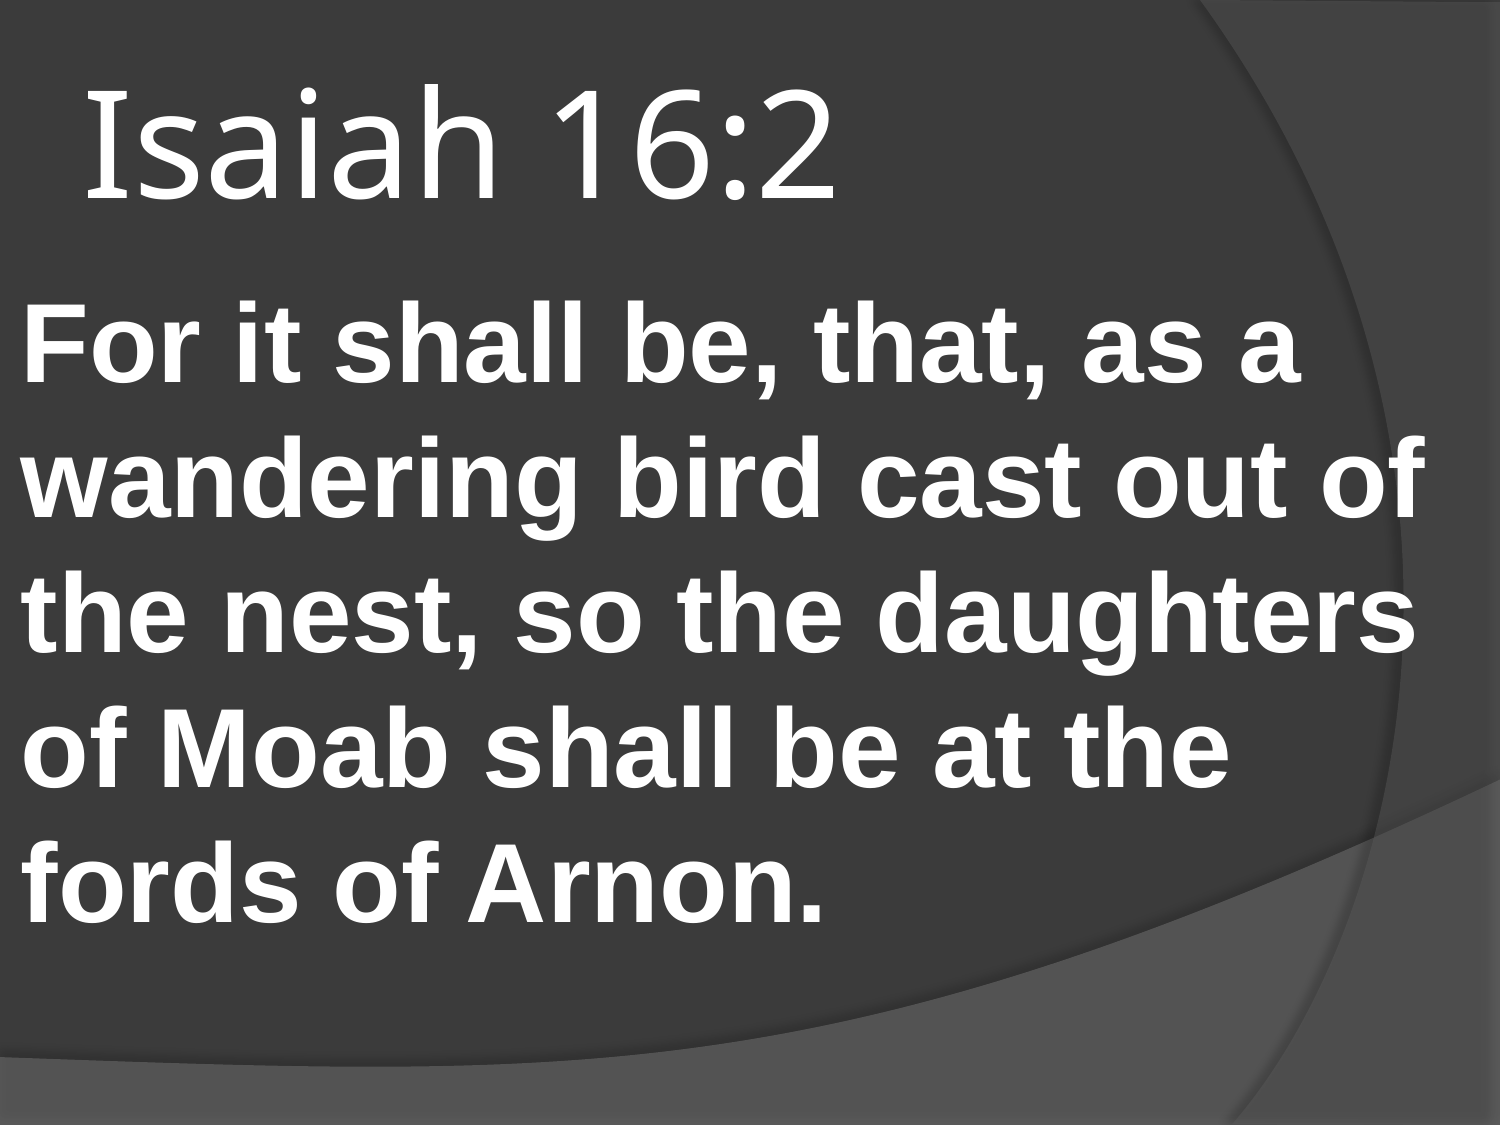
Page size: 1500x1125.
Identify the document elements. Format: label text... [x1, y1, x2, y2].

list For it shall be, that, as a wandering bird cast out of the nest, so the daughters of Moab shall be at the fords of Arnon. [0, 262, 1488, 1125]
title Isaiah 16:2 [75, 45, 1300, 233]
